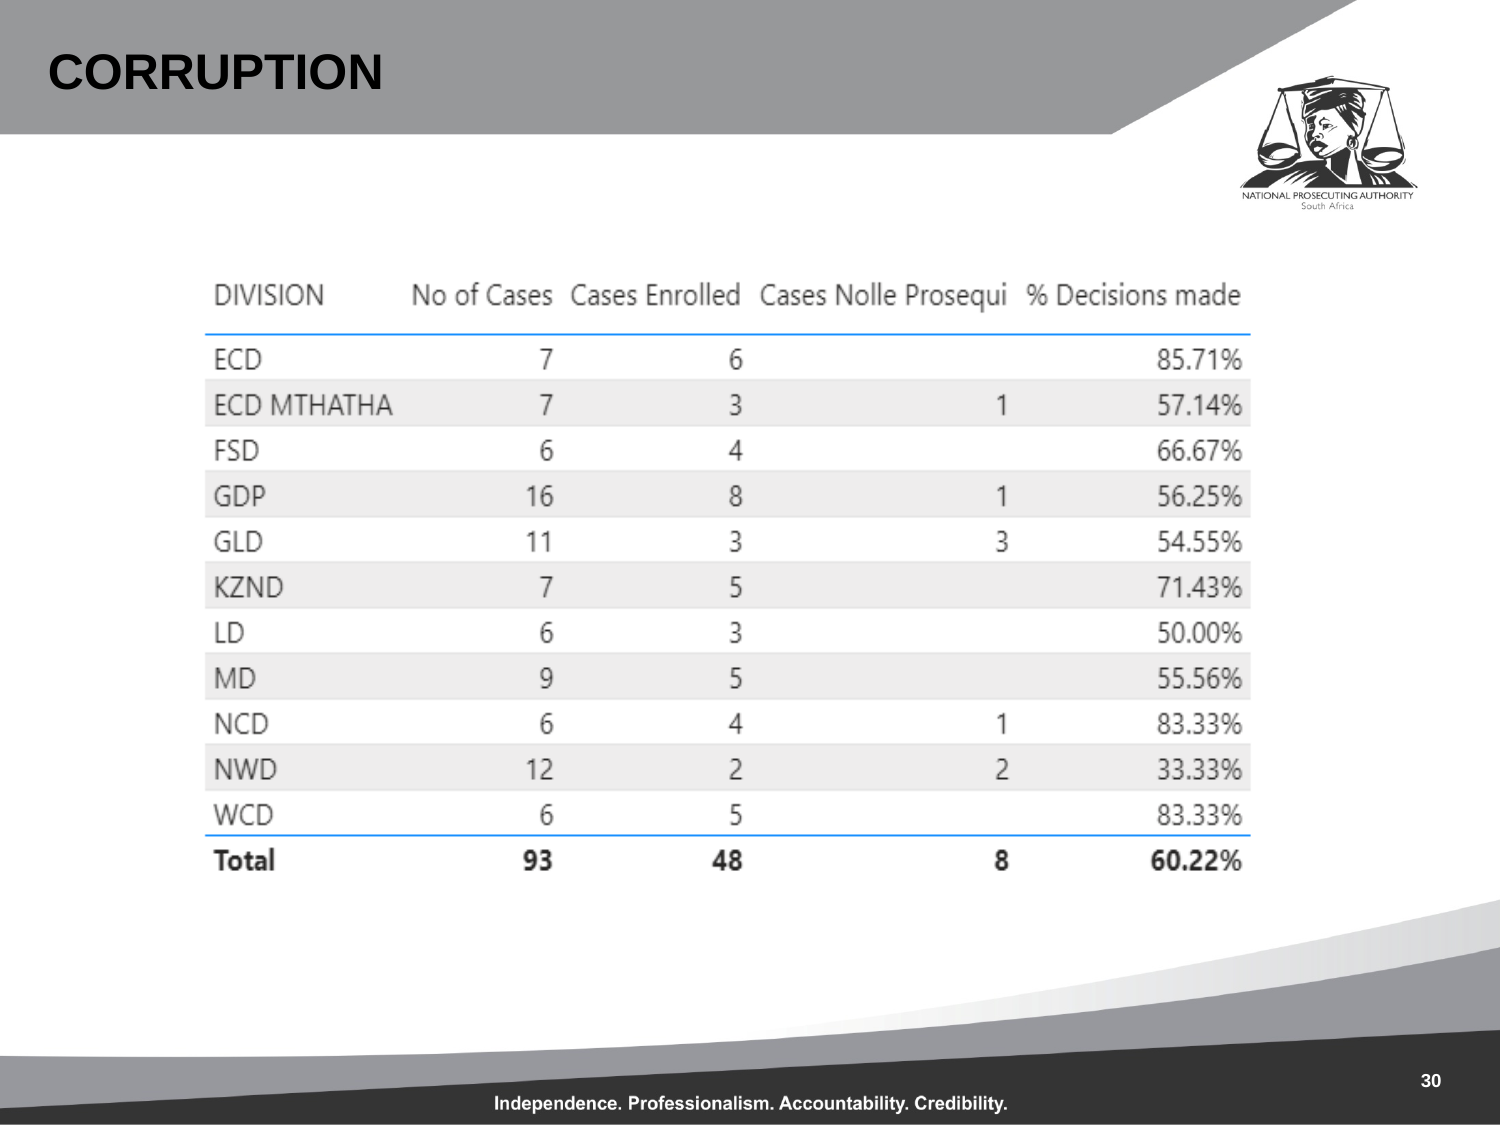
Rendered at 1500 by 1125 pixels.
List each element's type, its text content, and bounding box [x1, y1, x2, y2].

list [187, 268, 1313, 900]
picture [0, 0, 1500, 1125]
title corruption [33, 0, 1327, 118]
slide_number 30 [1119, 1050, 1457, 1111]
